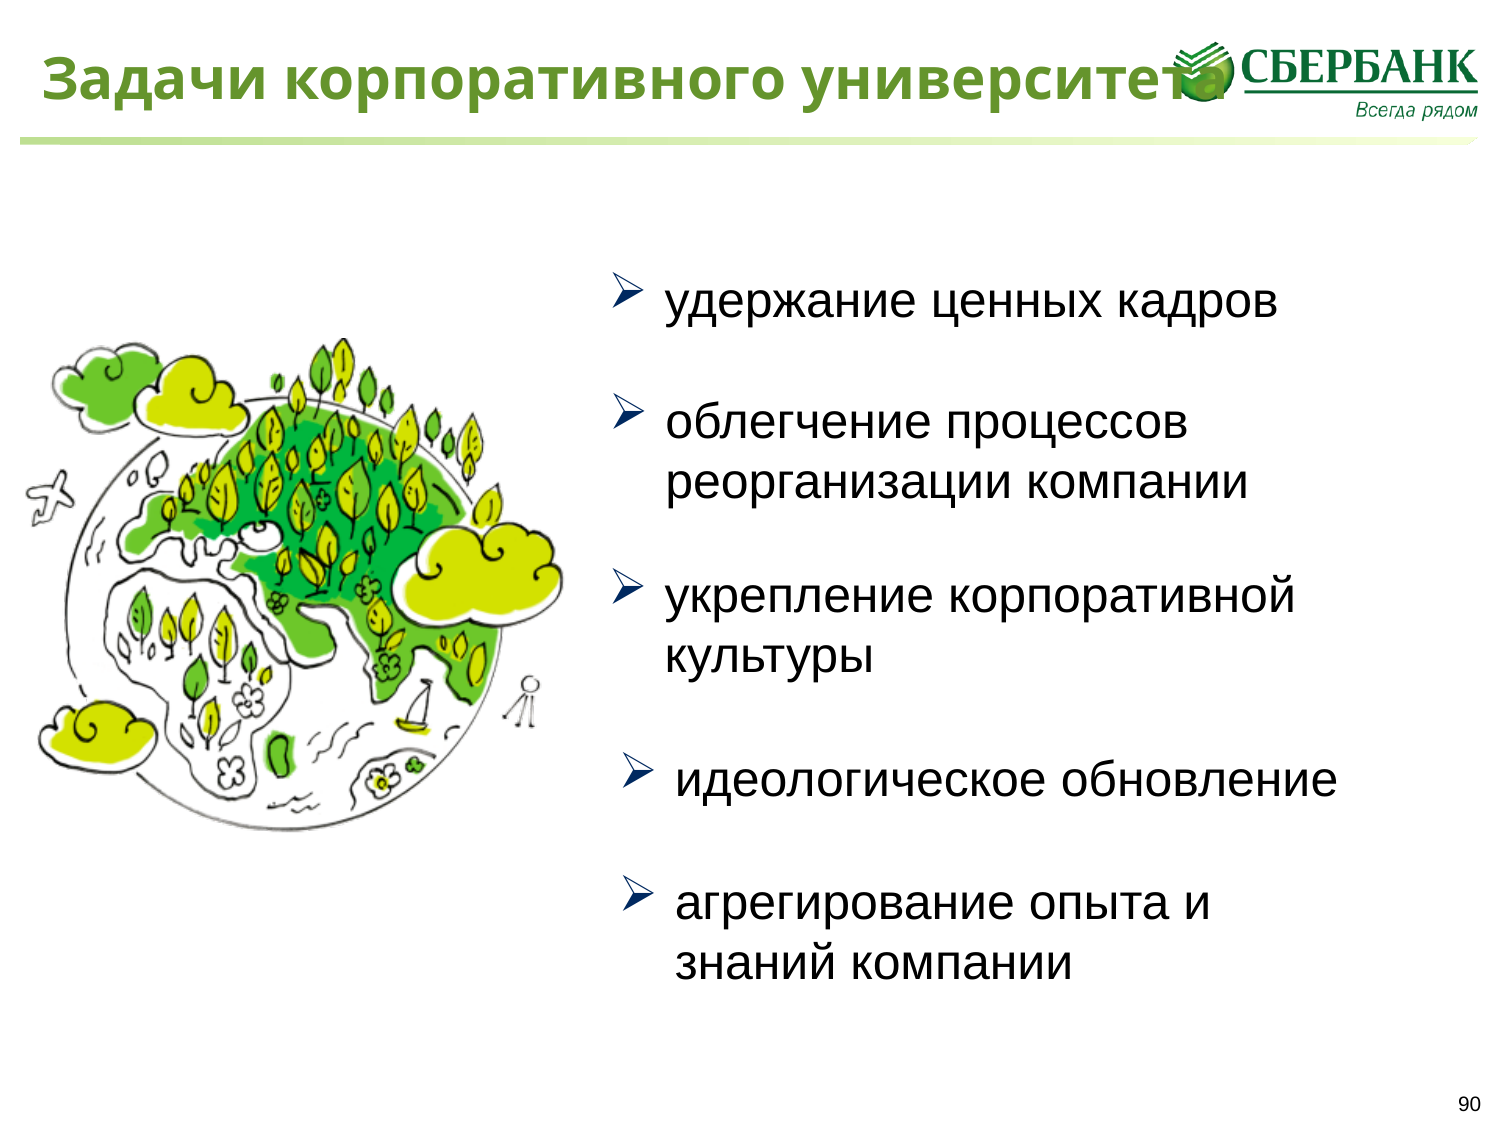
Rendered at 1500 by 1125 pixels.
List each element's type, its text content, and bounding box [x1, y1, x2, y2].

text_box укрепление корпоративной культуры [606, 560, 1365, 685]
subtitle удержание ценных кадров [606, 265, 1365, 330]
text_box идеологическое обновление [616, 744, 1376, 809]
picture [21, 338, 568, 840]
picture [1163, 27, 1490, 133]
title Задачи корпоративного университета [41, 42, 1341, 162]
text_box облегчение процессов реорганизации компании [607, 386, 1366, 510]
text_box агрегирование опыта и знаний компании [616, 867, 1376, 992]
